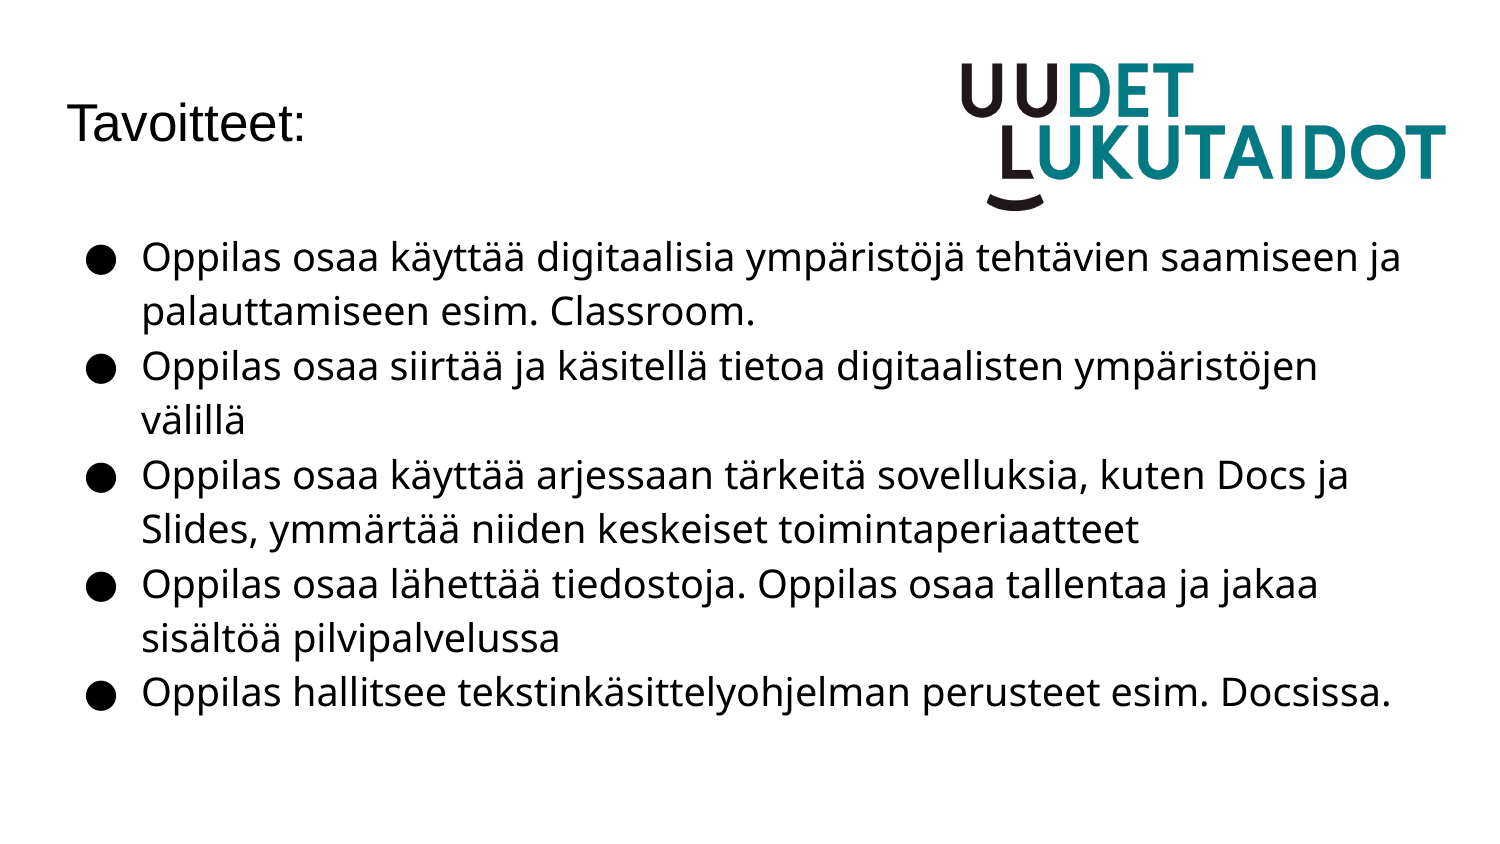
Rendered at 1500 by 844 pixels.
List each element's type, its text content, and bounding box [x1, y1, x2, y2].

list Oppilas osaa käyttää digitaalisia ympäristöjä tehtävien saamiseen ja palauttamiseen esim. Classroom. Oppilas osaa siirtää ja käsitellä tietoa digitaalisten ympäristöjen välillä Oppilas osaa käyttää arjessaan tärkeitä sovelluksia, kuten Docs ja Slides, ymmärtää niiden keskeiset toimintaperiaatteet Oppilas osaa lähettää tiedostoja. Oppilas osaa tallentaa ja jakaa sisältöä pilvipalvelussa Oppilas hallitsee tekstinkäsittelyohjelman perusteet esim. Docsissa. [51, 209, 1449, 771]
title Tavoitteet: [51, 72, 901, 167]
picture [906, 9, 1500, 260]
